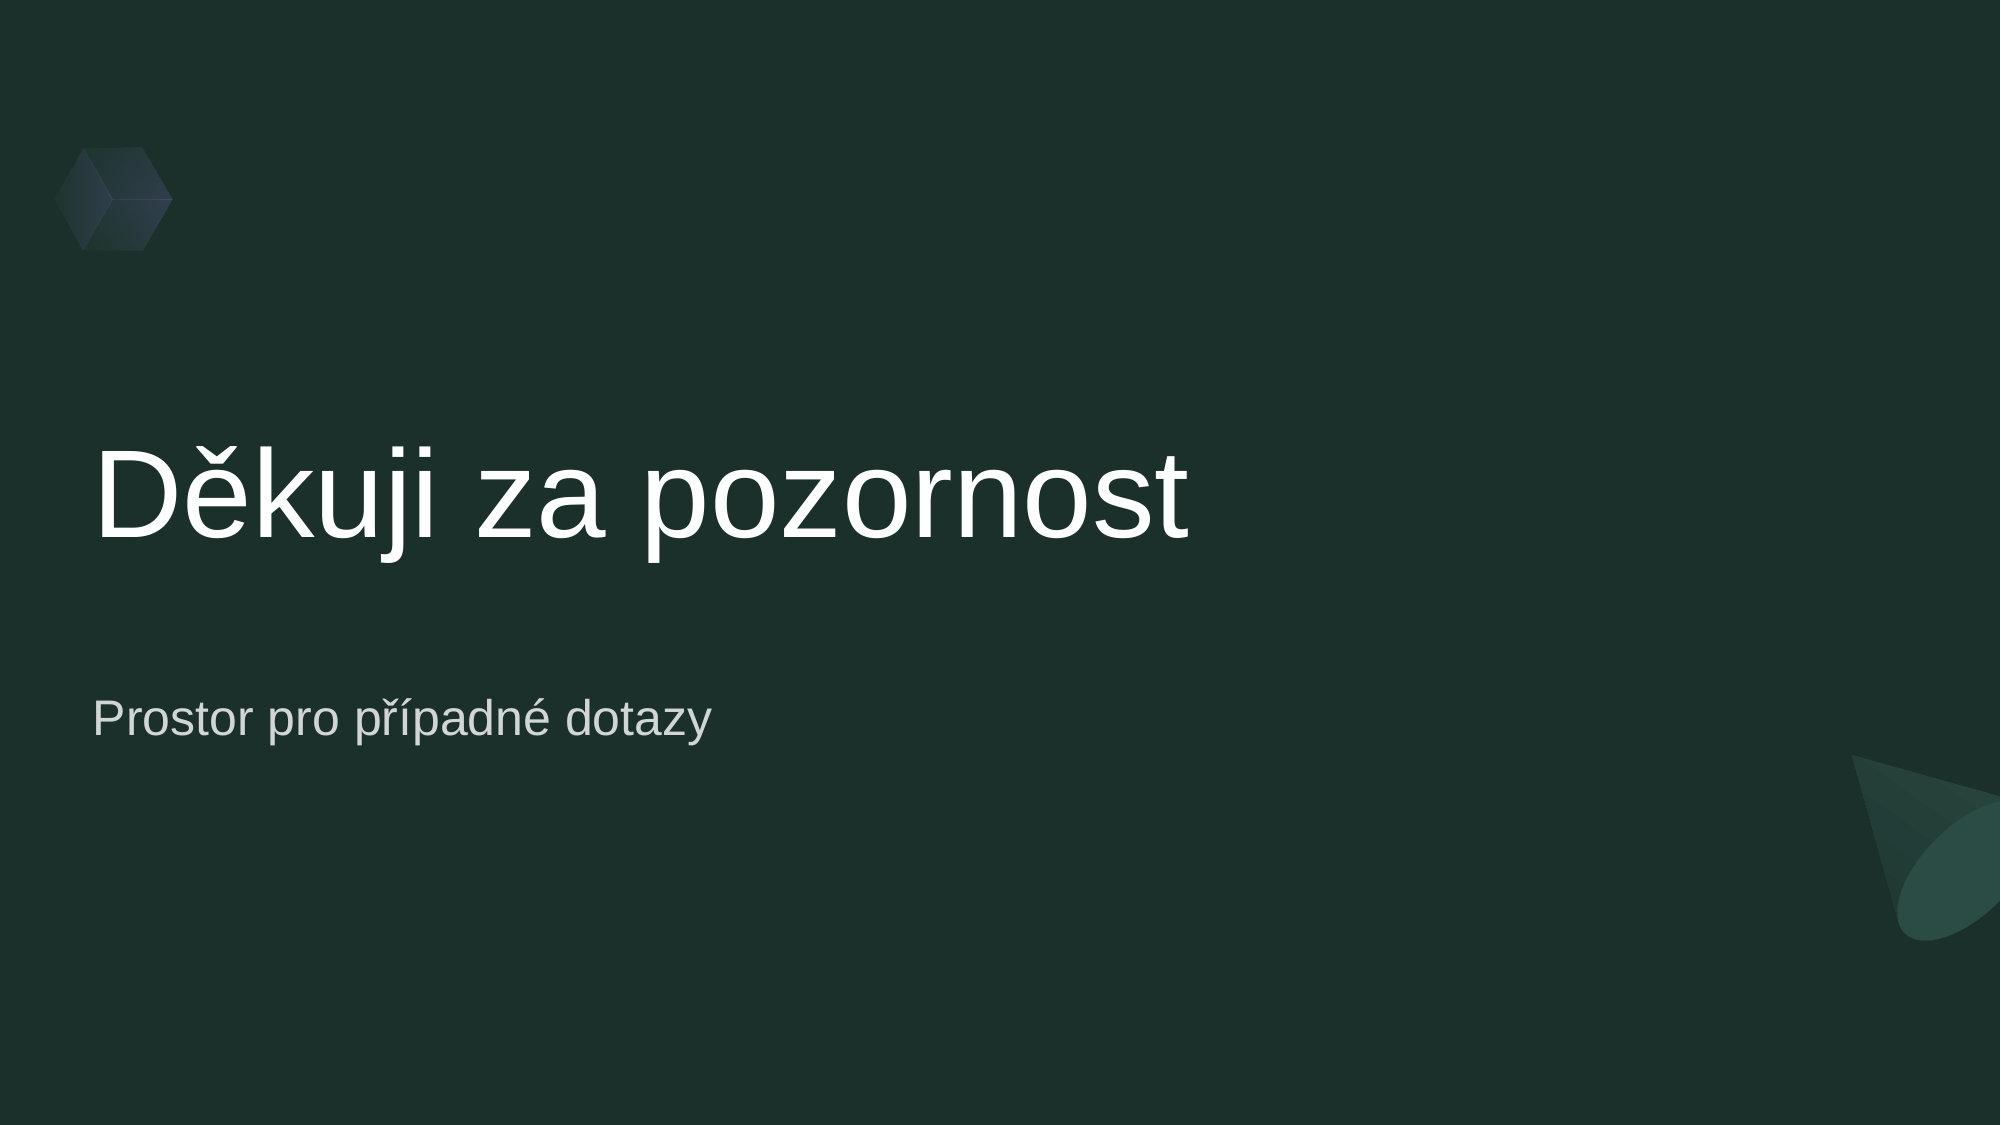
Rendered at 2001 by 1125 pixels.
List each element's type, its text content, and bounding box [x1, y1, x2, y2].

title Děkuji za pozornost [92, 77, 1910, 563]
list Prostor pro případné dotazy [92, 679, 1910, 1035]
